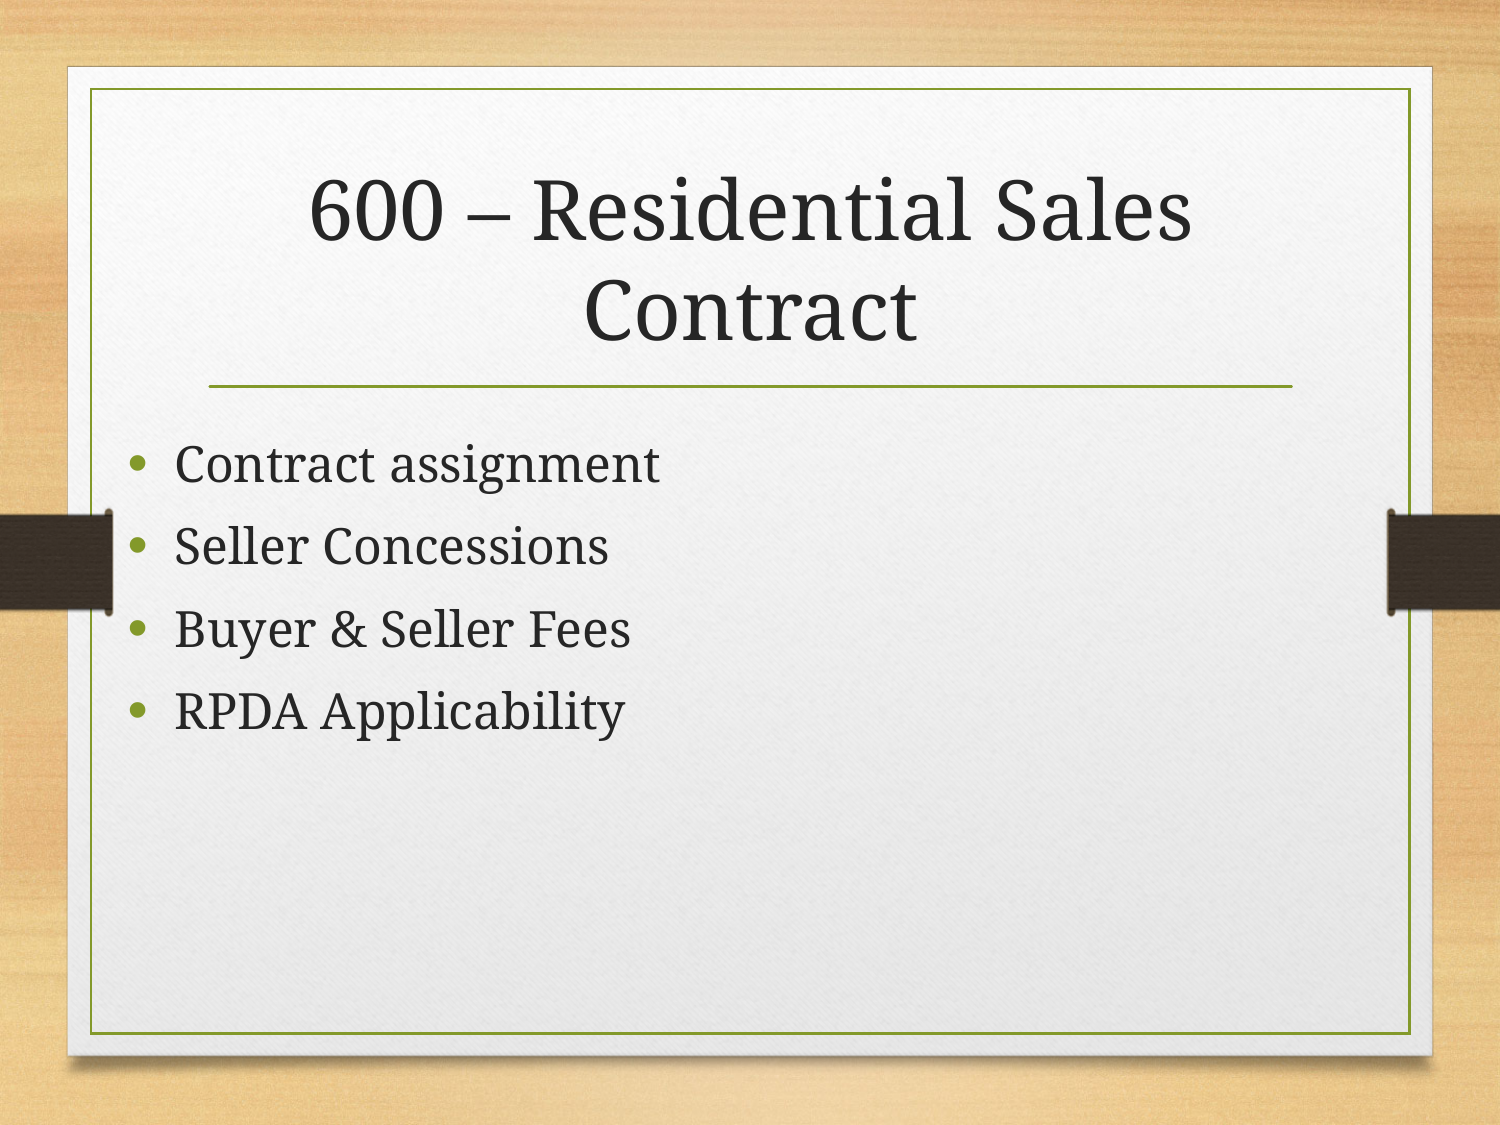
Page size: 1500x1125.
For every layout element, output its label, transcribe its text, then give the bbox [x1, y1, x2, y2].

list Contract assignment Seller Concessions Buyer & Seller Fees RPDA Applicability [112, 425, 1463, 1125]
title 600 – Residential Sales Contract [193, 150, 1309, 365]
picture [0, 0, 1500, 1125]
